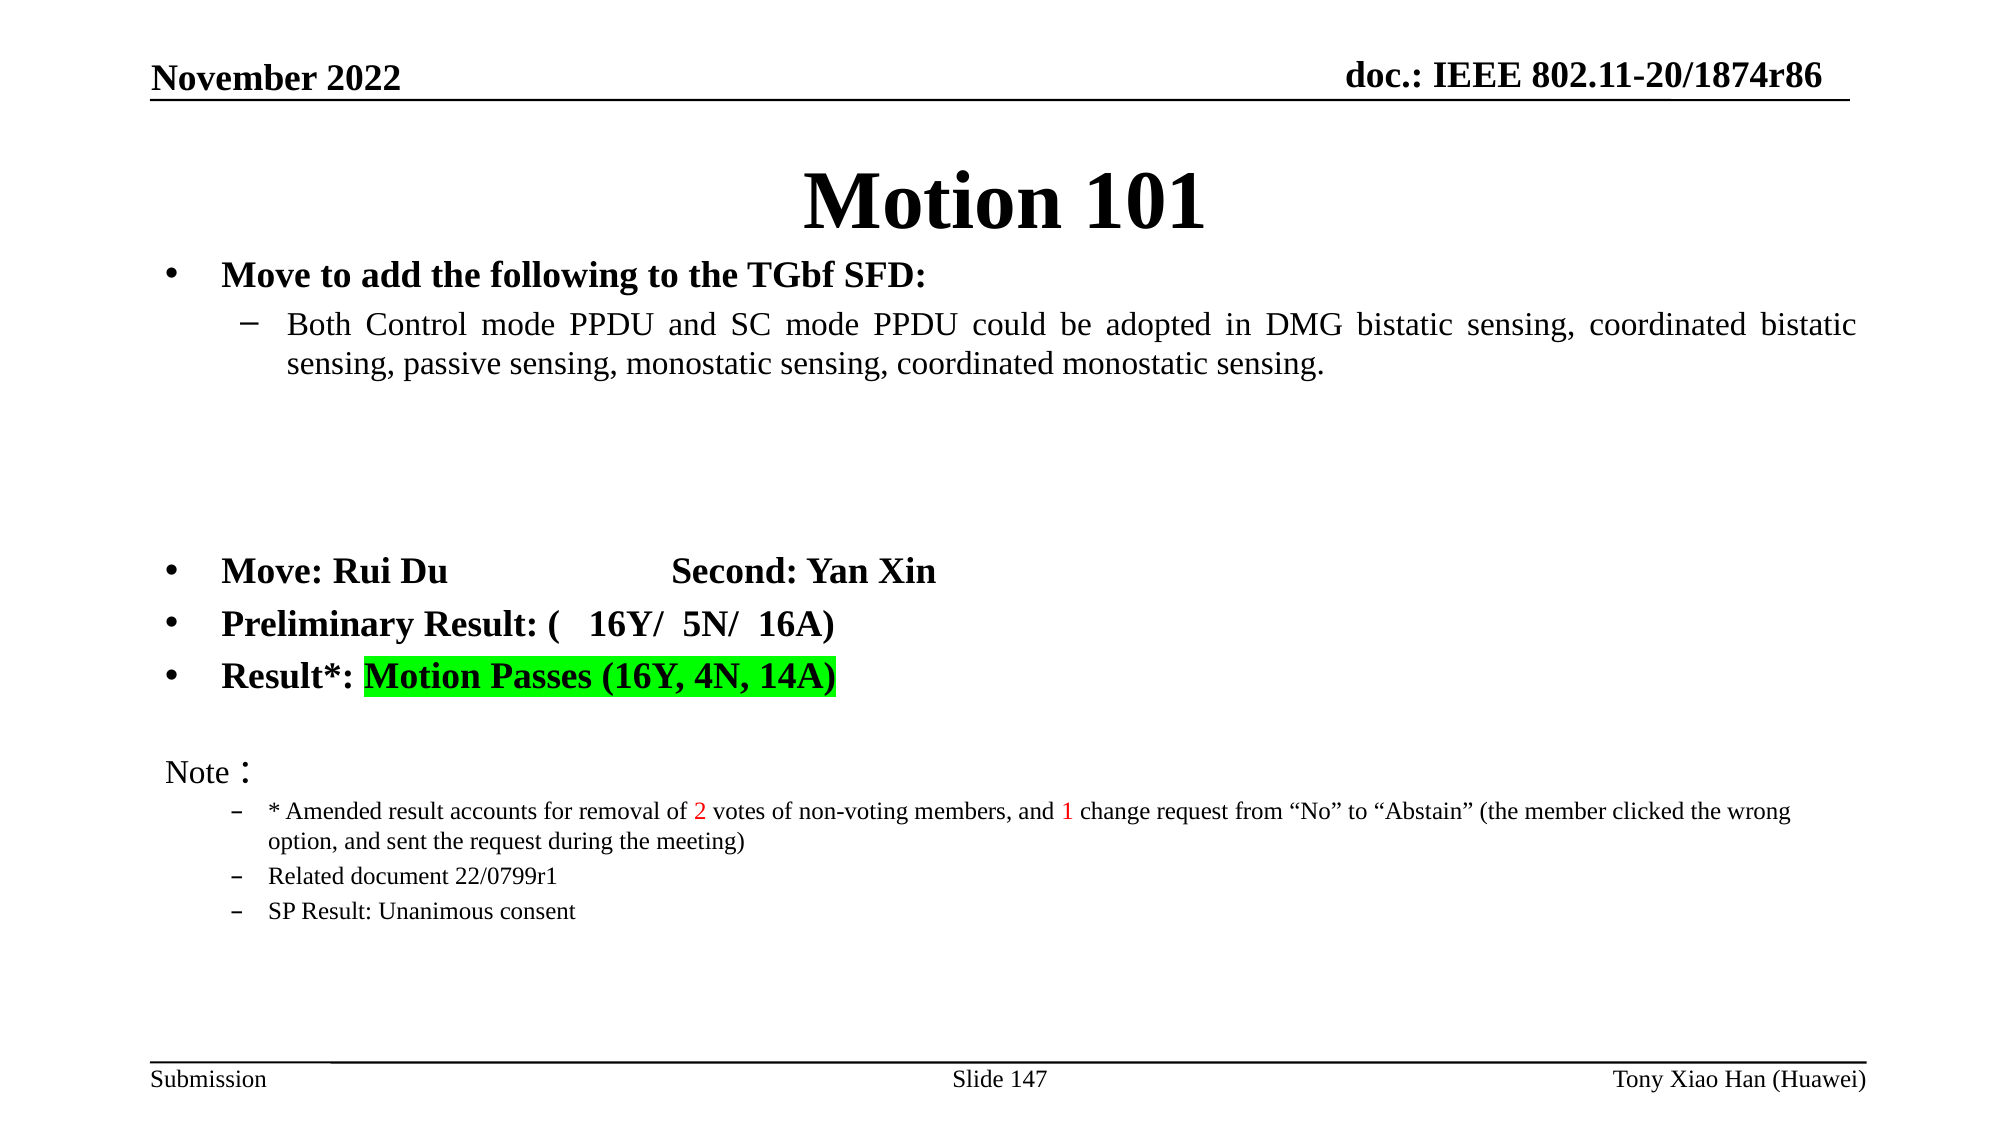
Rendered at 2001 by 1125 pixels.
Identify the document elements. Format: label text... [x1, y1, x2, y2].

text_box Move to add the following to the TGbf SFD: Both Control mode PPDU and SC mode PPDU could be adopted in DMG bistatic sensing, coordinated bistatic sensing, passive sensing, monostatic sensing, coordinated monostatic sensing. Move: Rui Du Second: Yan Xin Preliminary Result: ( 16Y/ 5N/ 16A) Result*: Motion Passes (16Y, 4N, 14A) Note： * Amended result accounts for removal of 2 votes of non-voting members, and 1 change request from “No” to “Abstain” (the member clicked the wrong option, and sent the request during the meeting) Related document 22/0799r1 SP Result: Unanimous consent [149, 212, 1875, 975]
text_box Motion 101 [368, 137, 1644, 212]
